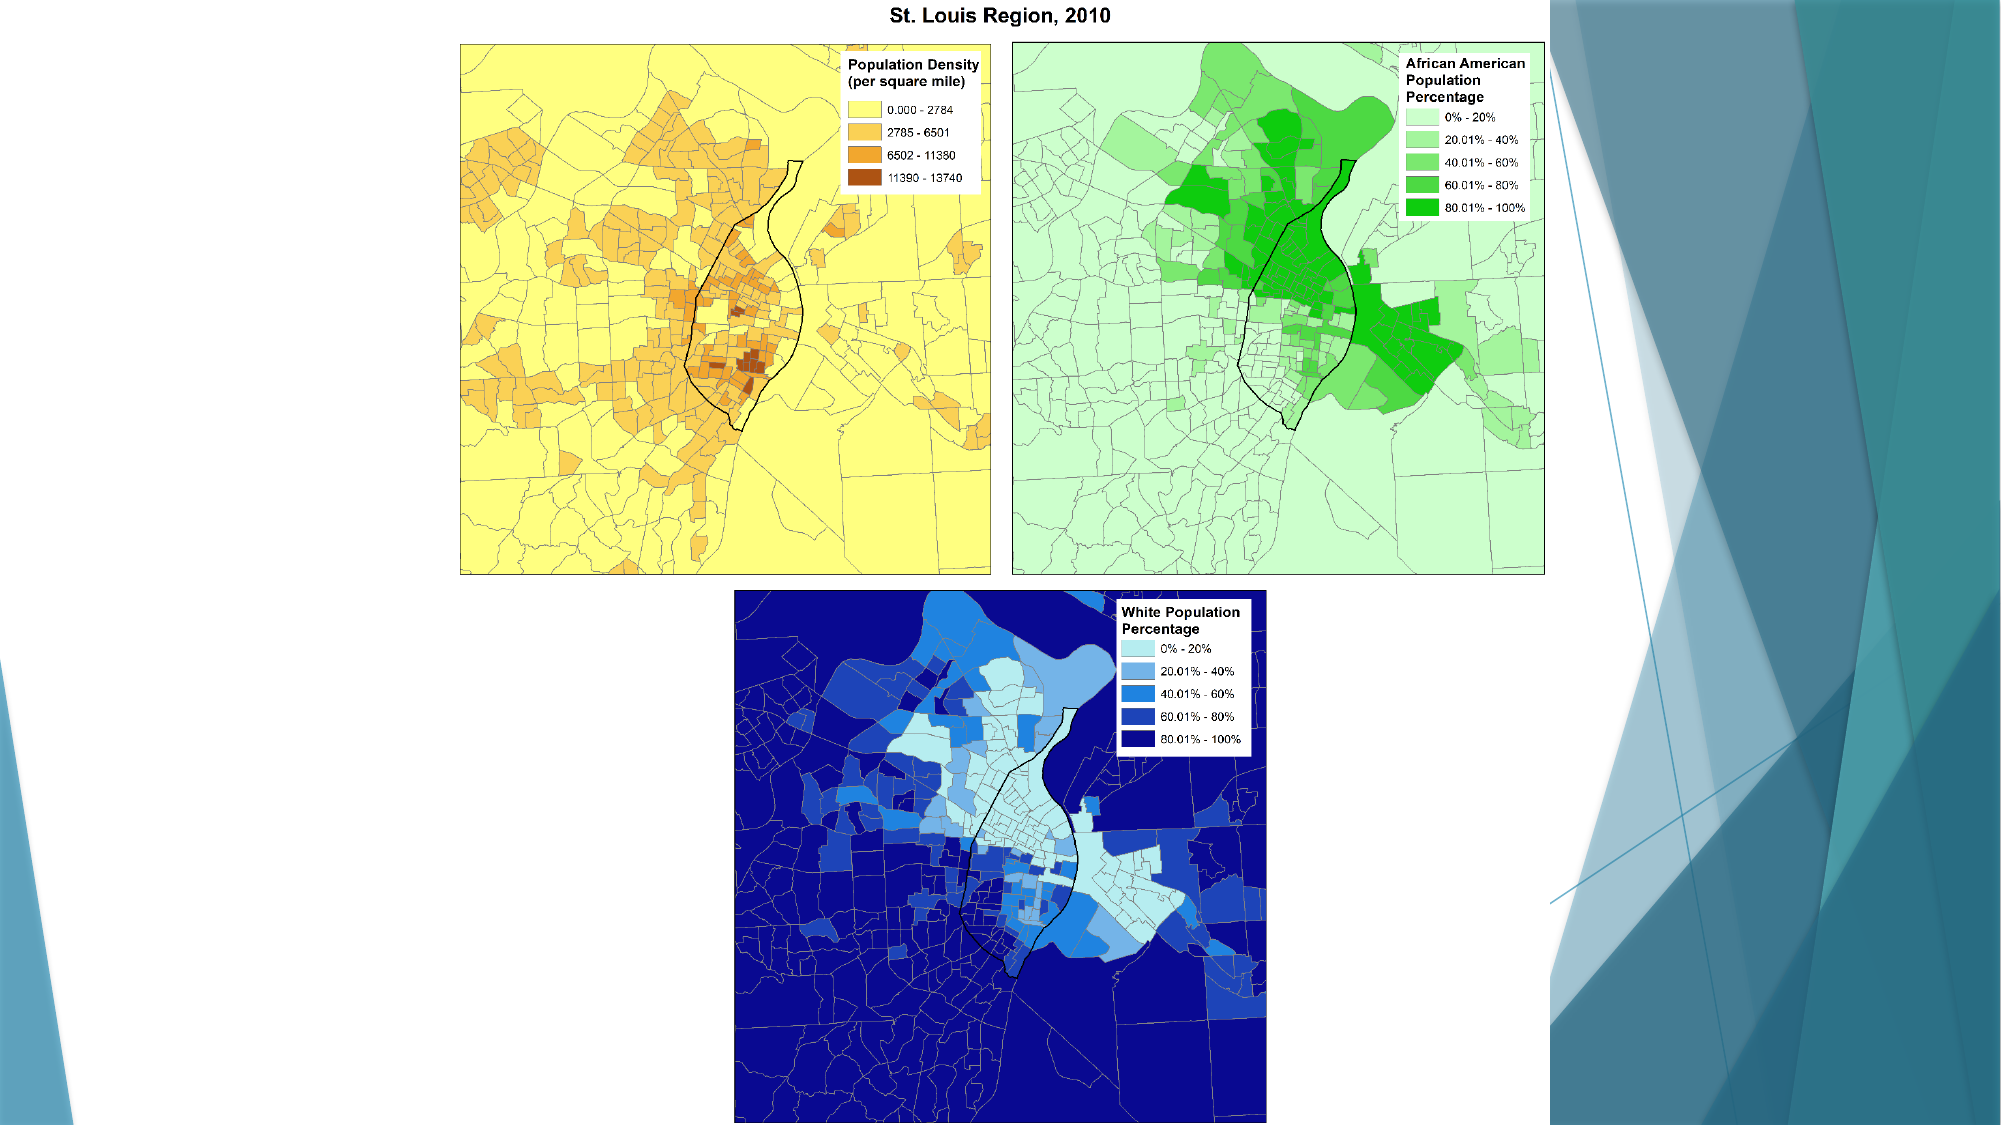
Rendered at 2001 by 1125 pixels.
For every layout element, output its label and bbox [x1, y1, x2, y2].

picture [449, 0, 1551, 1125]
